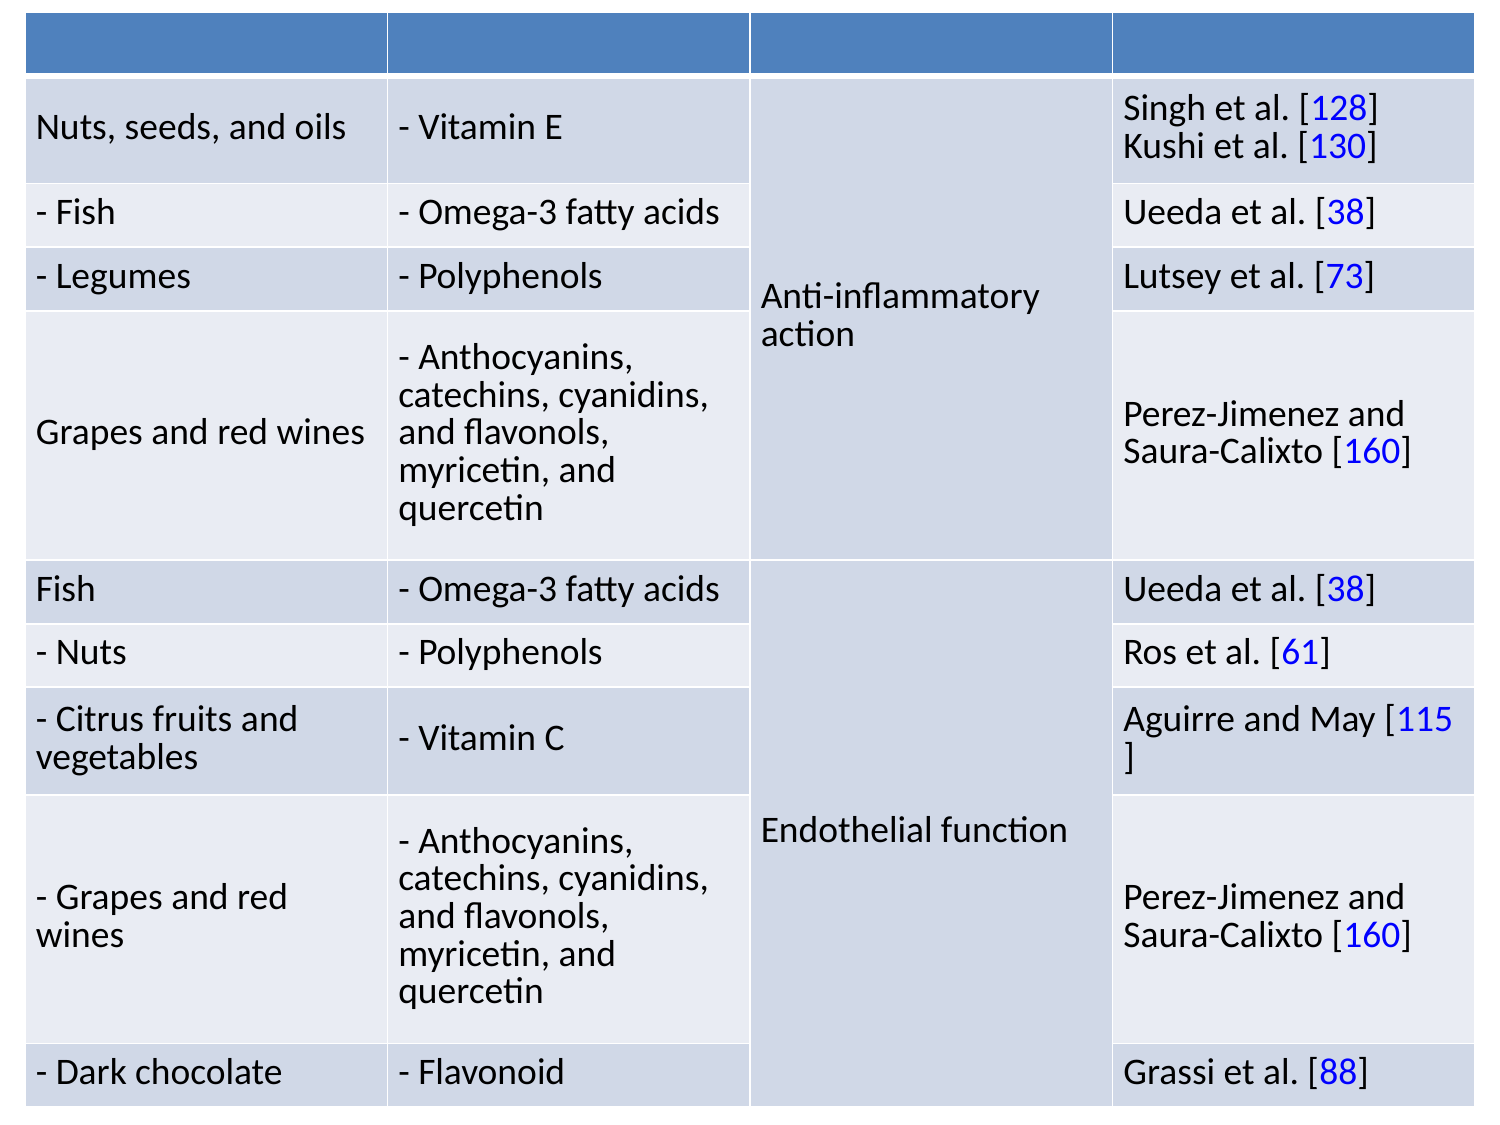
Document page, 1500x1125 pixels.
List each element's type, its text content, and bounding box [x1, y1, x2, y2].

table_cell Fish [26, 561, 387, 623]
table_cell Ueeda et al. [38] [1113, 561, 1474, 623]
table_header [26, 13, 387, 73]
table_cell - Legumes [26, 248, 387, 310]
table_cell Grassi et al. [88] [1113, 1044, 1474, 1106]
table_cell - Omega-3 fatty acids [388, 184, 749, 246]
table_cell Endothelial function [751, 561, 1112, 1106]
slide_number 20 [1074, 1042, 1425, 1103]
table_cell Ros et al. [61] [1113, 625, 1474, 686]
table_cell Lutsey et al. [73] [1113, 248, 1474, 310]
table_header [388, 13, 749, 73]
table_cell - Nuts [26, 625, 387, 686]
table_cell - Citrus fruits and vegetables [26, 688, 387, 794]
table_cell - Dark chocolate [26, 1044, 387, 1106]
table_header [751, 13, 1112, 73]
table_cell - Polyphenols [388, 625, 749, 686]
table_cell - Vitamin C [388, 688, 749, 794]
table_header [1113, 13, 1474, 73]
table_cell Nuts, seeds, and oils [26, 79, 387, 183]
table_cell - Flavonoid [388, 1044, 749, 1106]
table_cell Perez-Jimenez and Saura-Calixto [160] [1113, 312, 1474, 559]
table_cell Grapes and red wines [26, 312, 387, 559]
table_cell - Anthocyanins, catechins, cyanidins, and flavonols, myricetin, and quercetin [388, 312, 749, 559]
table_cell - Vitamin E [388, 79, 749, 183]
table_cell - Anthocyanins, catechins, cyanidins, and flavonols, myricetin, and quercetin [388, 796, 749, 1043]
table_cell Perez-Jimenez and Saura-Calixto [160] [1113, 796, 1474, 1043]
table_cell Anti-inflammatory action [751, 79, 1112, 559]
table_cell - Polyphenols [388, 248, 749, 310]
table_cell - Fish [26, 184, 387, 246]
table_cell - Omega-3 fatty acids [388, 561, 749, 623]
table_cell - Grapes and red wines [26, 796, 387, 1043]
table_cell Aguirre and May [115] [1113, 688, 1474, 794]
table_cell Singh et al. [128] Kushi et al. [130] [1113, 79, 1474, 183]
table_cell Ueeda et al. [38] [1113, 184, 1474, 246]
